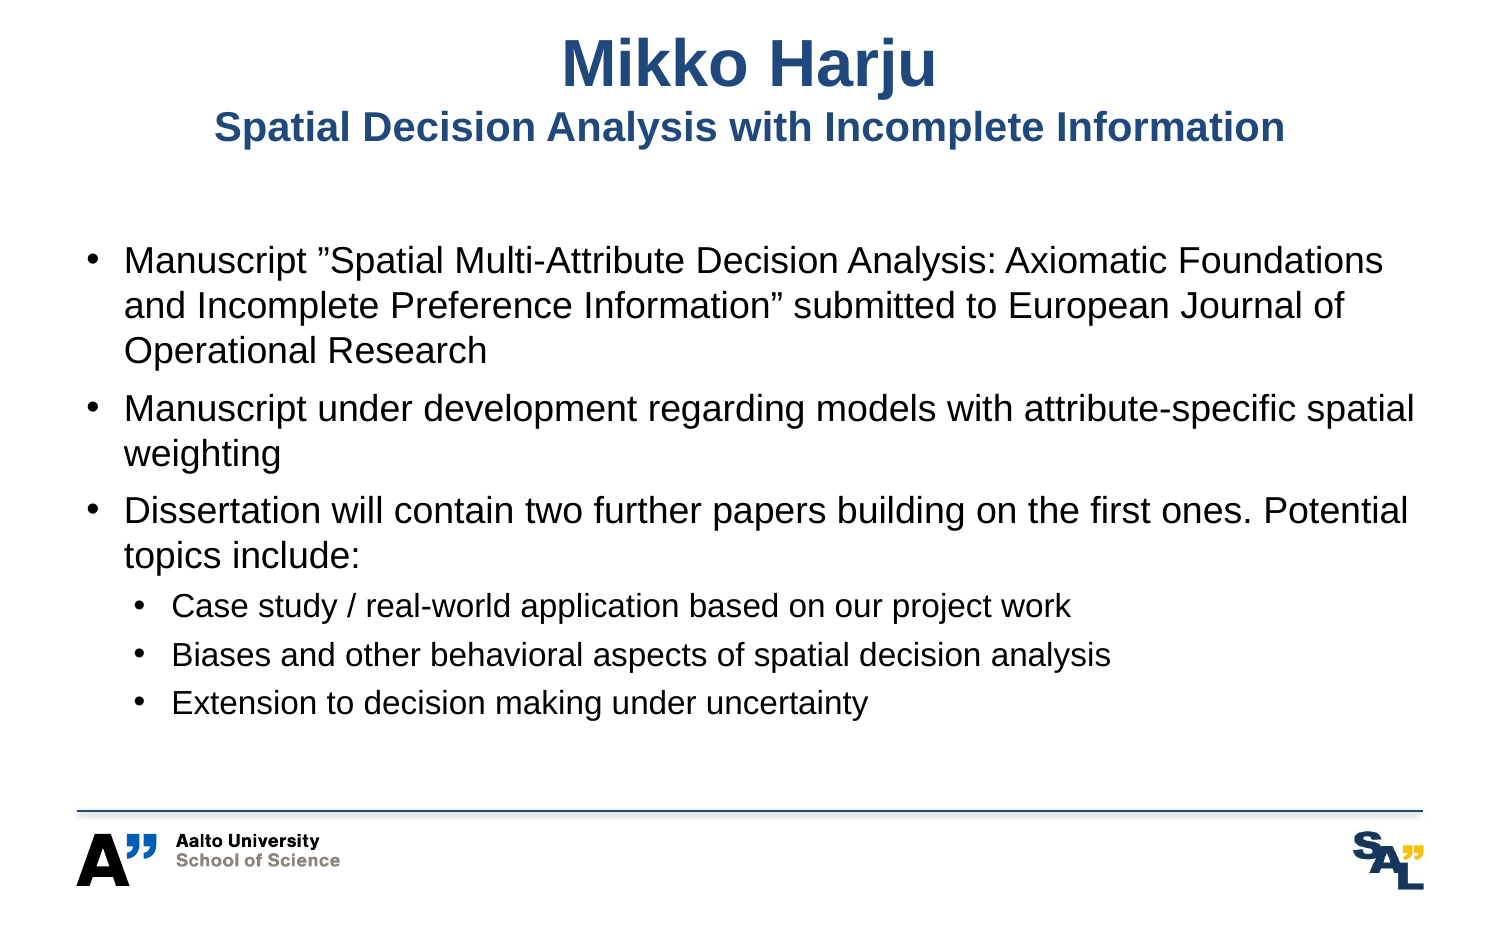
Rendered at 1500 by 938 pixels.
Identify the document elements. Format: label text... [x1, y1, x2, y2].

title Mikko Harju Spatial Decision Analysis with Incomplete Information [76, 19, 1424, 184]
picture [1352, 830, 1424, 890]
list Manuscript ”Spatial Multi-Attribute Decision Analysis: Axiomatic Foundations and Incomplete Preference Information” submitted to European Journal of Operational Research Manuscript under development regarding models with attribute-specific spatial weighting Dissertation will contain two further papers building on the first ones. Potential topics include: Case study / real-world application based on our project work Biases and other behavioral aspects of spatial decision analysis Extension to decision making under uncertainty [76, 235, 1424, 784]
